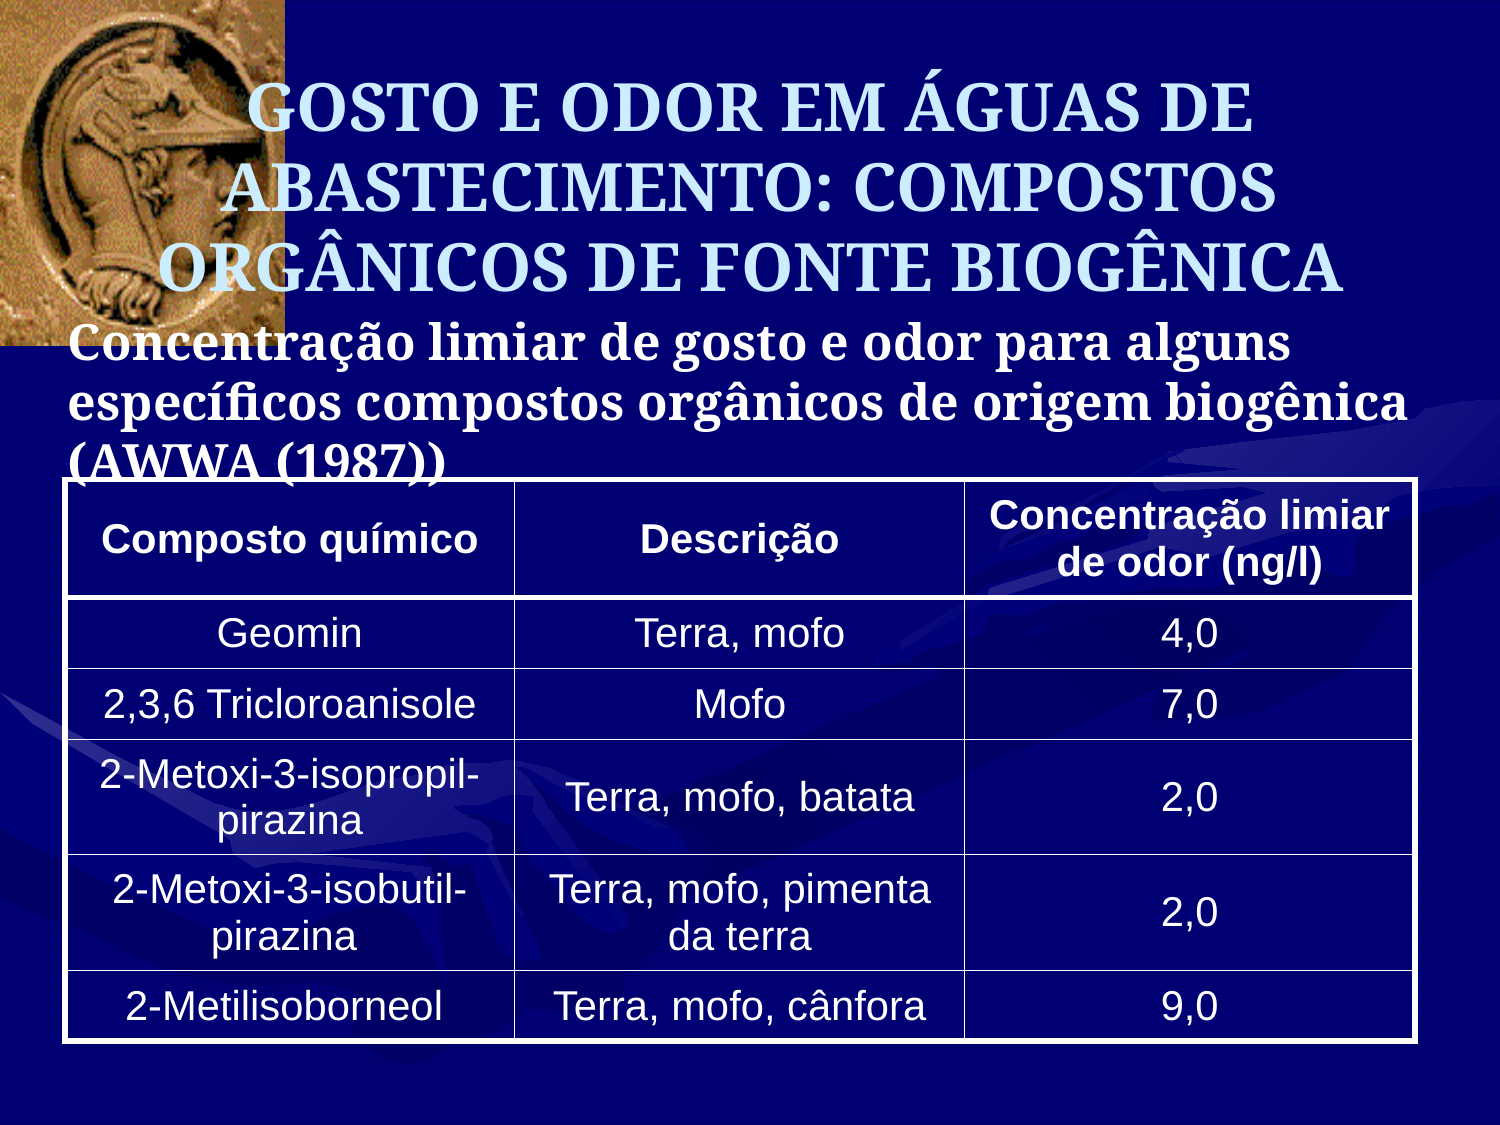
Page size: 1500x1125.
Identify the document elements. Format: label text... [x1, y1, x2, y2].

table_cell Terra, mofo, cânfora [515, 971, 964, 1038]
table_cell 2-Metilisoborneol [68, 971, 514, 1038]
table_cell Mofo [515, 669, 964, 739]
table_cell 2,3,6 Tricloroanisole [68, 669, 514, 739]
table_cell 2-Metoxi-3-isobutil-pirazina [68, 855, 514, 970]
table_header Composto químico [68, 482, 514, 595]
text_box Concentração limiar de gosto e odor para alguns específicos compostos orgânicos de origem biogênica (AWWA (1987)) [53, 303, 1433, 498]
table_cell 4,0 [965, 600, 1412, 668]
table_cell 9,0 [965, 971, 1412, 1038]
table_cell Terra, mofo, pimenta da terra [515, 855, 964, 970]
table_cell 2,0 [965, 855, 1412, 970]
table_cell Terra, mofo [515, 600, 964, 668]
table_header Descrição [515, 482, 964, 595]
table_cell Terra, mofo, batata [515, 740, 964, 854]
table_cell 7,0 [965, 669, 1412, 739]
picture [0, 0, 288, 350]
table_cell Geomin [68, 600, 514, 668]
title GOSTO E ODOR EM ÁGUAS DE ABASTECIMENTO: COMPOSTOS ORGÂNICOS DE FONTE BIOGÊNICA [288, 42, 1471, 327]
table_cell 2,0 [965, 740, 1412, 854]
table_cell 2-Metoxi-3-isopropil-pirazina [68, 740, 514, 854]
table_header Concentração limiar de odor (ng/l) [965, 482, 1412, 595]
